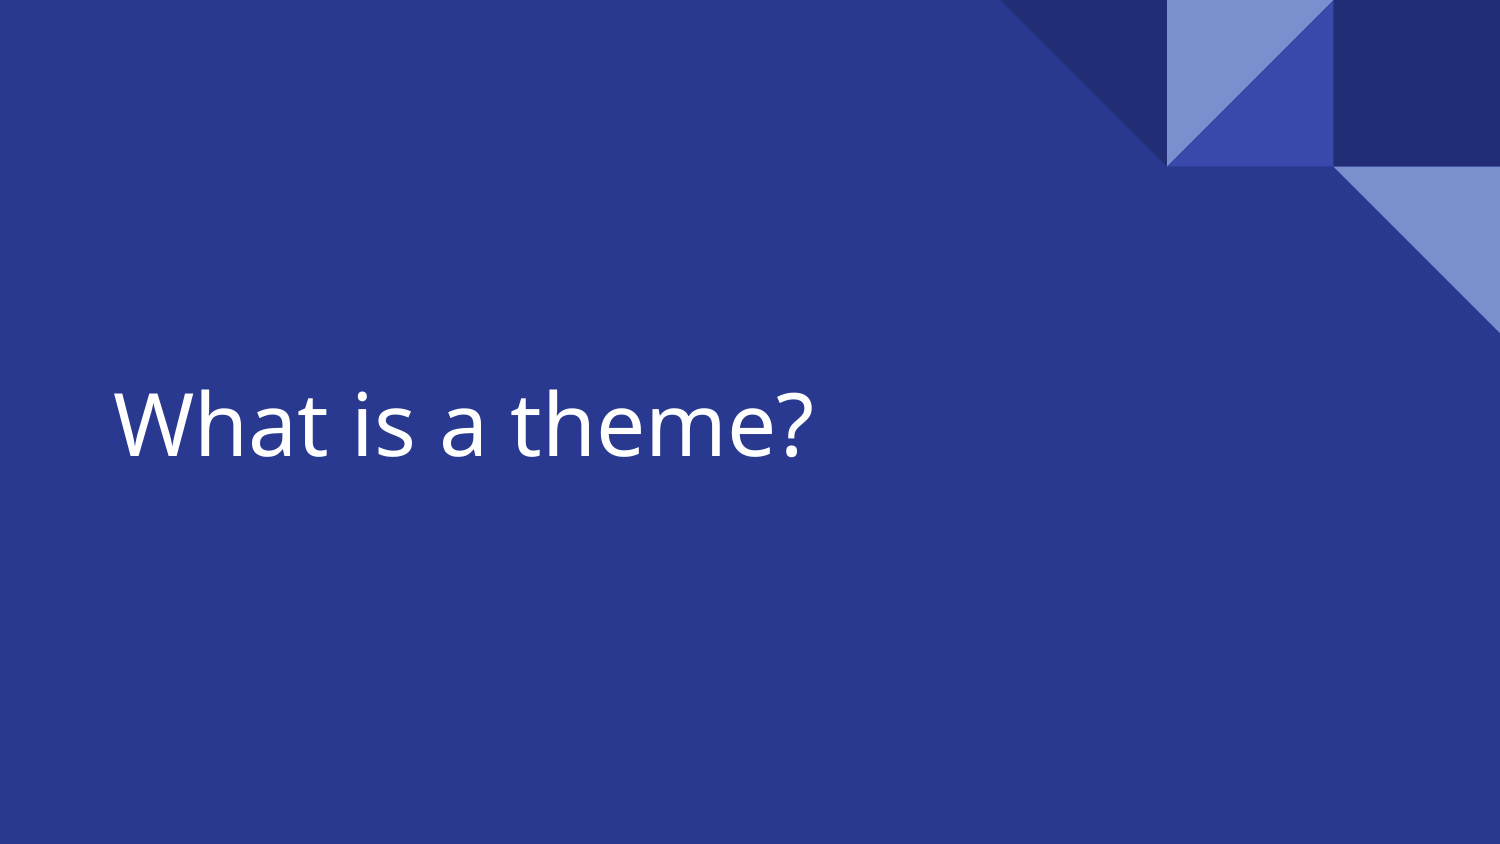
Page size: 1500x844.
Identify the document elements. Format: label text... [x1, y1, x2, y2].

title What is a theme? [98, 353, 1447, 491]
